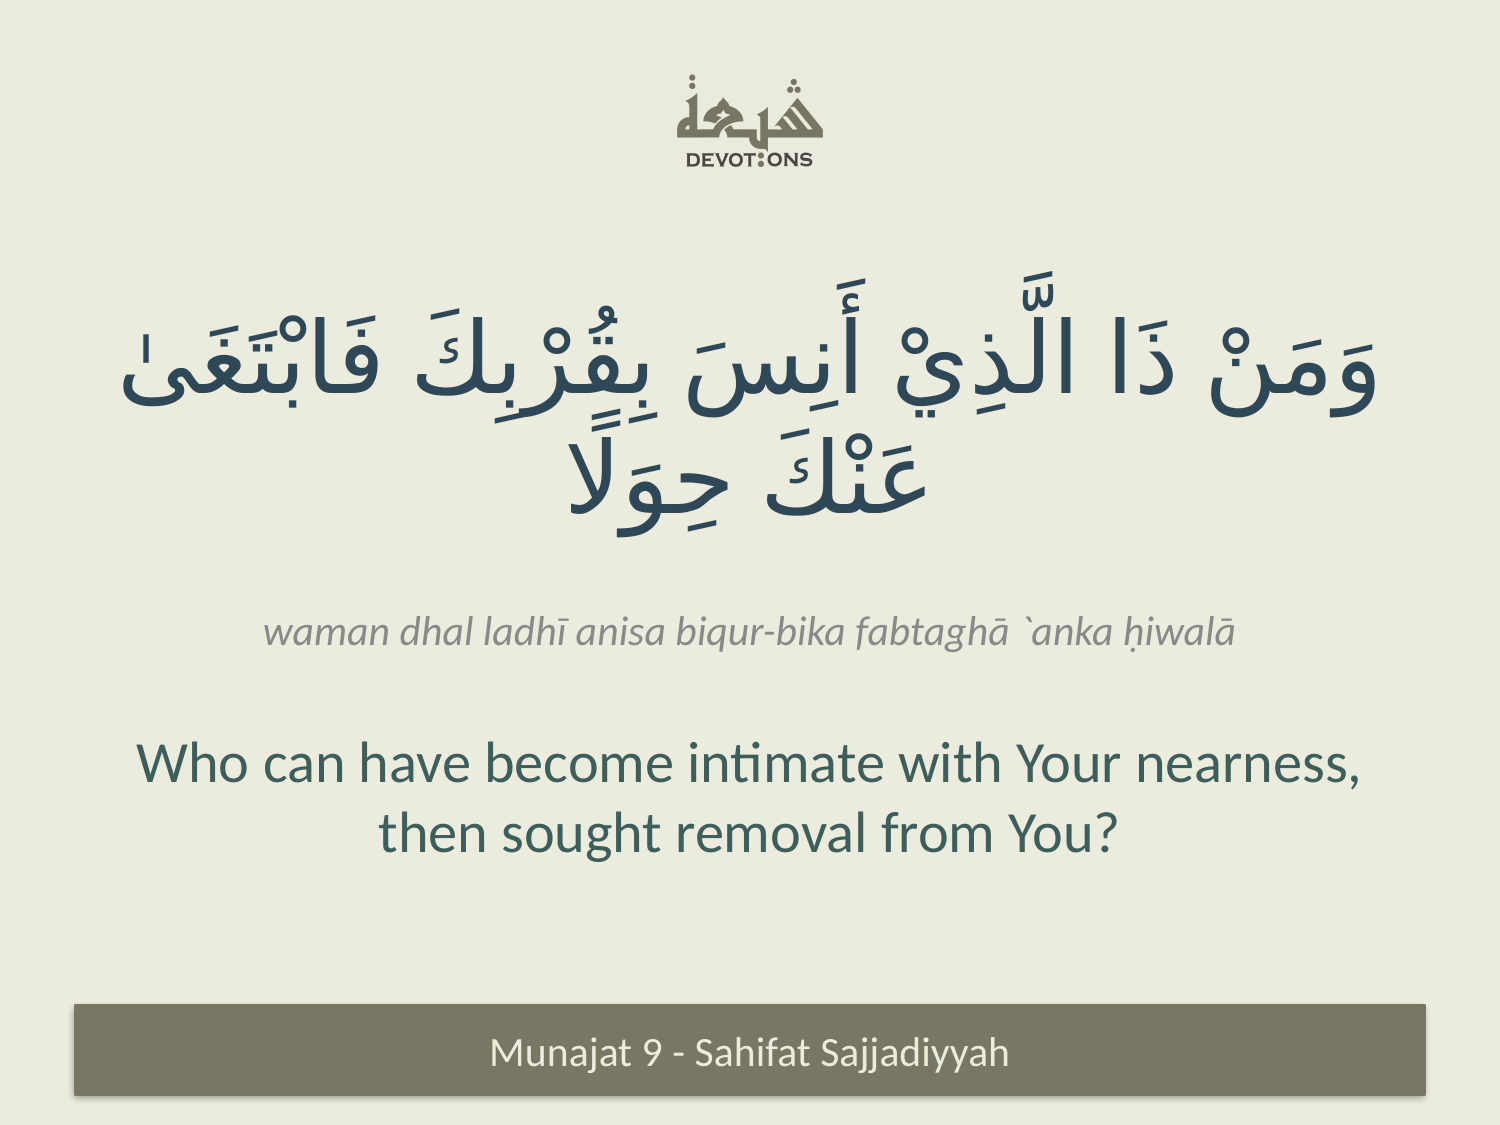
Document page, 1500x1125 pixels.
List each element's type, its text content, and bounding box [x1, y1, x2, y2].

text_box Munajat 9 - Sahifat Sajjadiyyah [474, 1017, 1026, 1083]
text_box [74, 1004, 1426, 1096]
picture [656, 29, 844, 218]
text_box وَمَنْ ذَا الَّذِيْ أَنِسَ بِقُرْبِكَ فَابْتَغَىٰ عَنْكَ حِوَلًا waman dhal ladhī anisa biqur-bika fabtaghā `anka ḥiwalā Who can have become intimate with Your nearness, then sought removal from You? [74, 286, 1425, 871]
